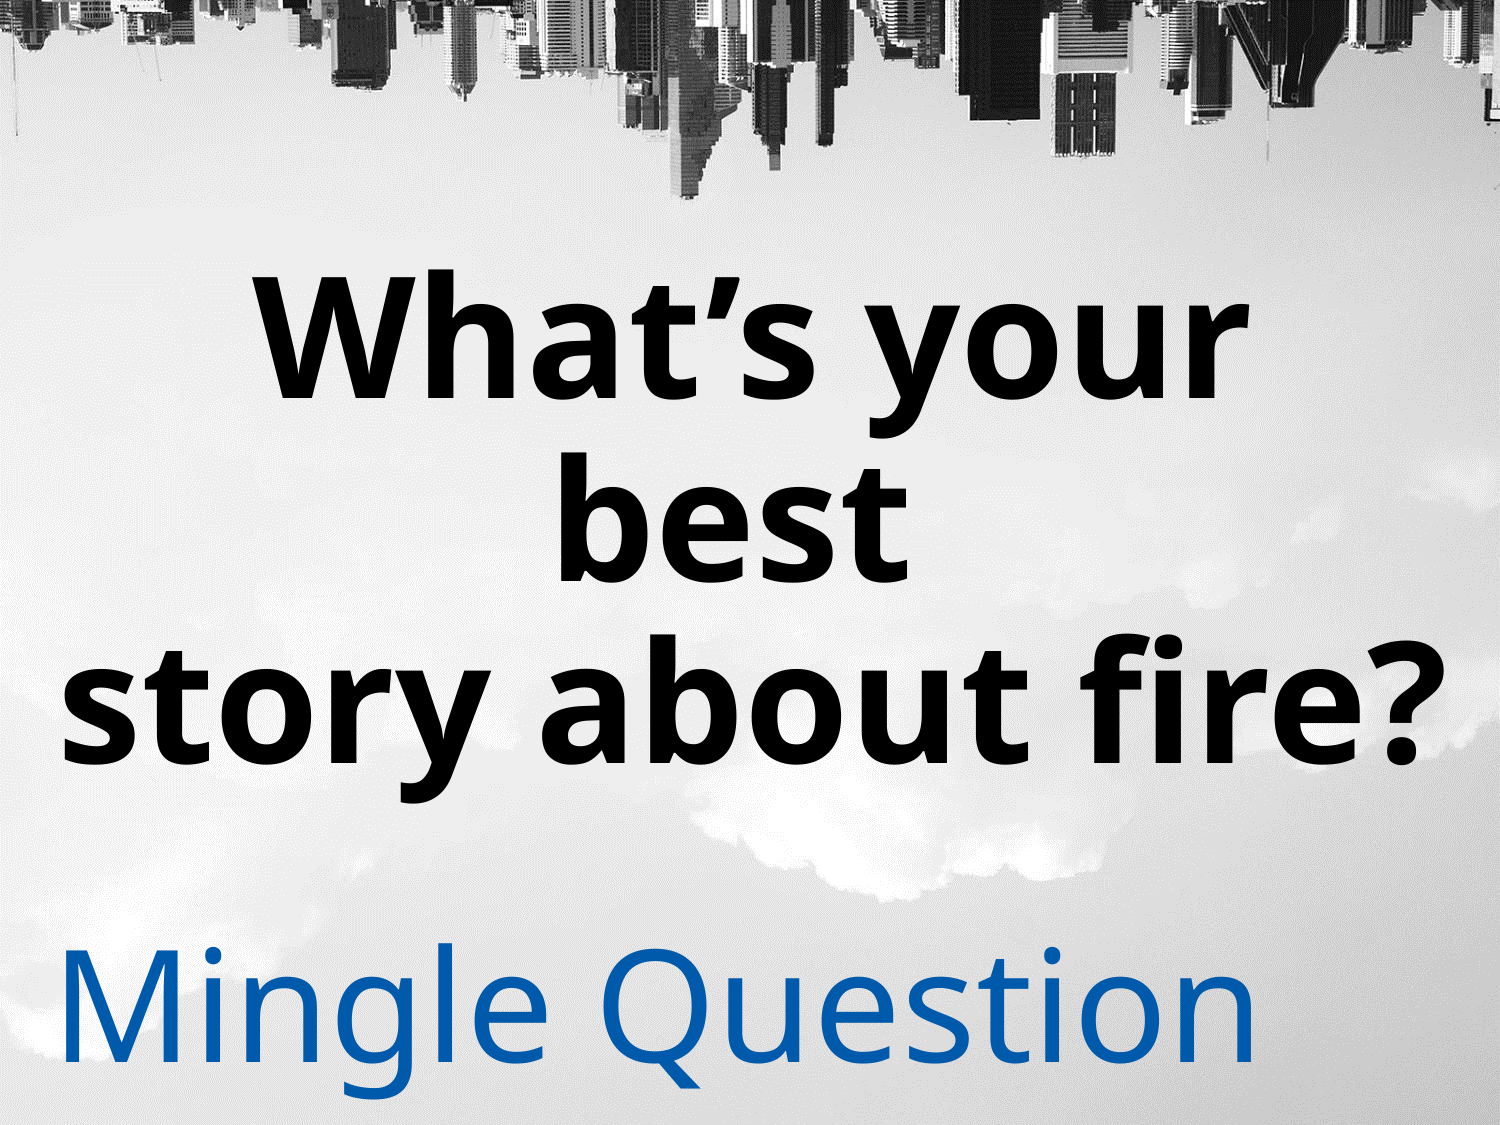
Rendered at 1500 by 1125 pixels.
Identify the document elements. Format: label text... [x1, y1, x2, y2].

picture [0, 0, 1500, 1125]
title Mingle Question [36, 998, 1438, 1026]
list What’s your best story about fire? [36, 245, 1469, 931]
